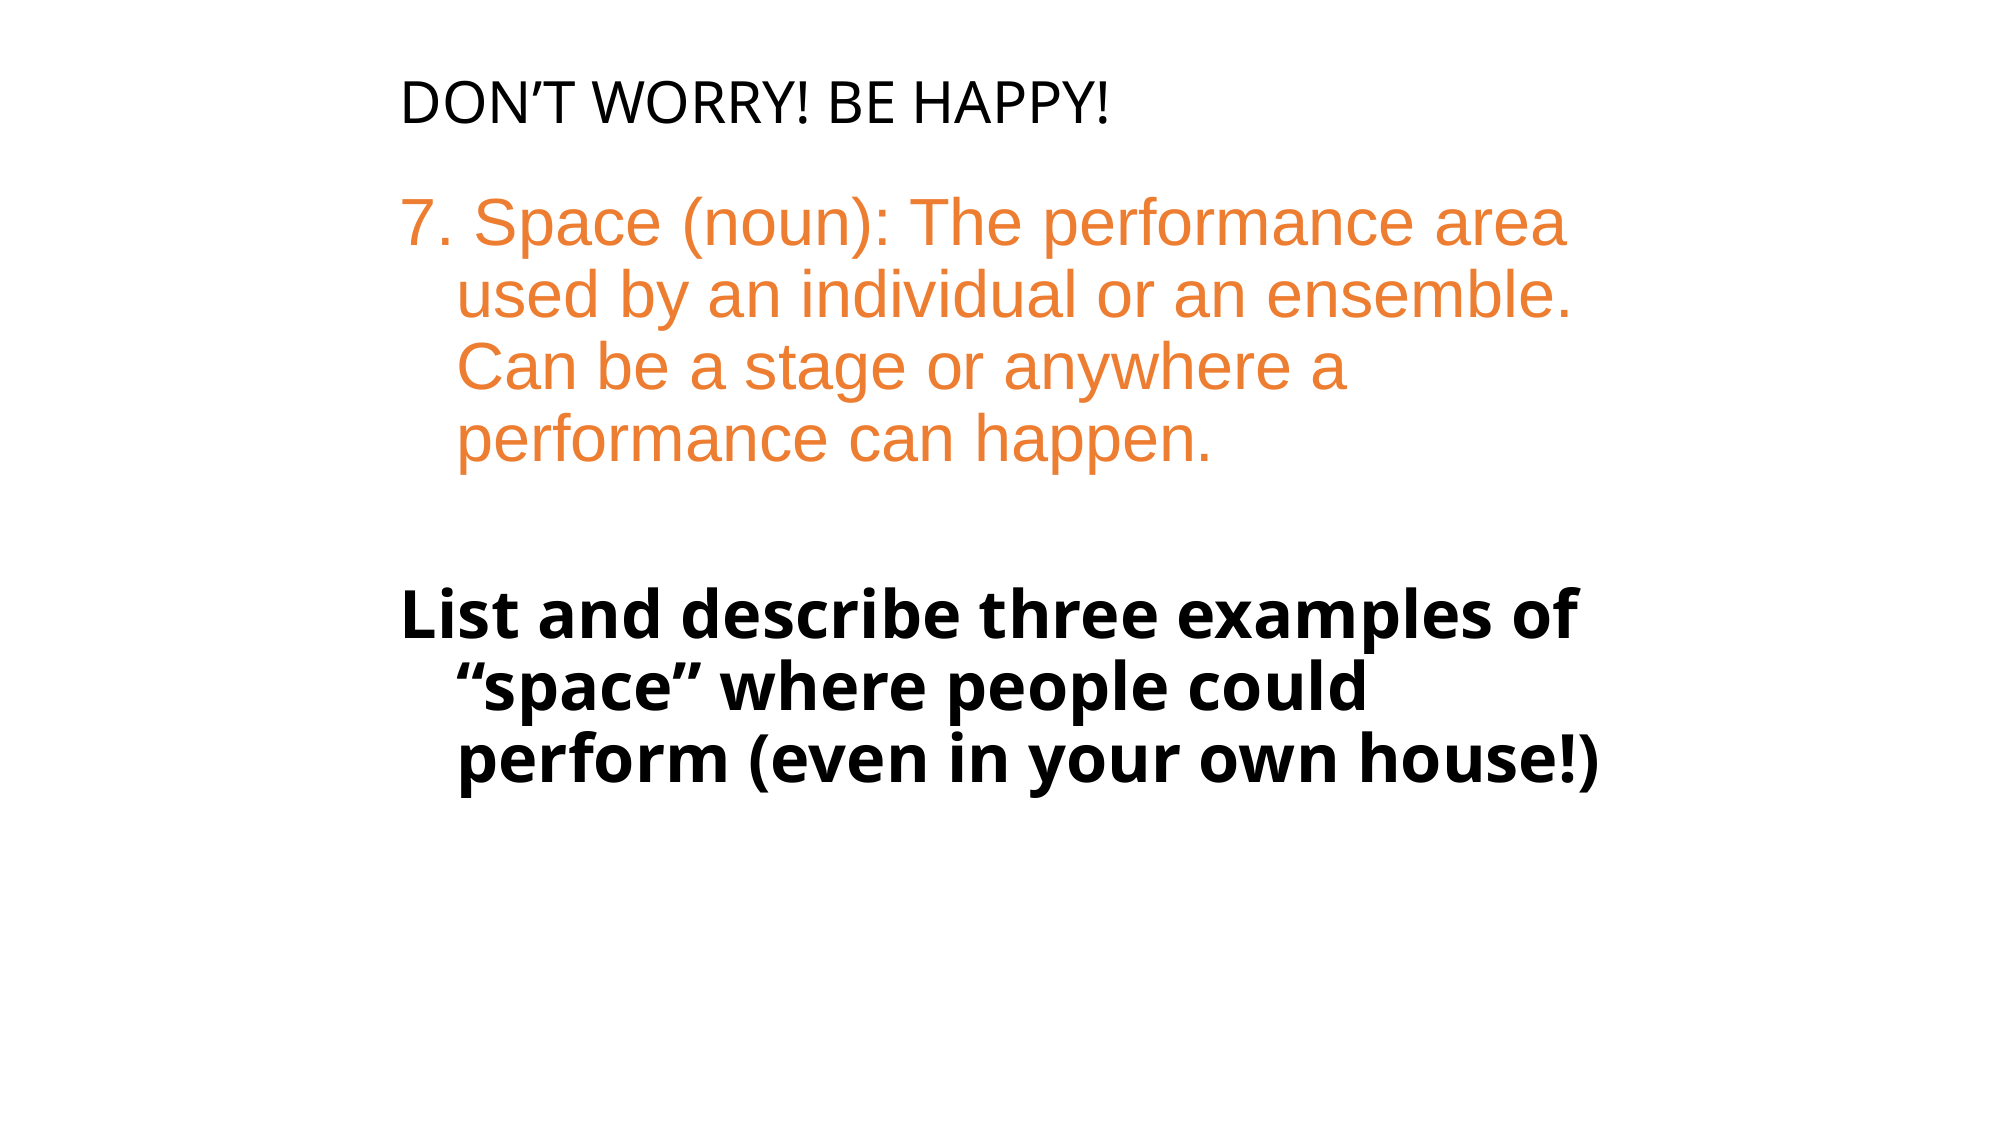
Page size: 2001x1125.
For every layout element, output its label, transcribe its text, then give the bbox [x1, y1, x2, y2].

title DON’T WORRY! BE HAPPY! [384, 60, 1619, 150]
list 7. Space (noun): The performance area used by an individual or an ensemble. Can be a stage or anywhere a performance can happen. List and describe three examples of “space” where people could perform (even in your own house!) [384, 180, 1619, 768]
